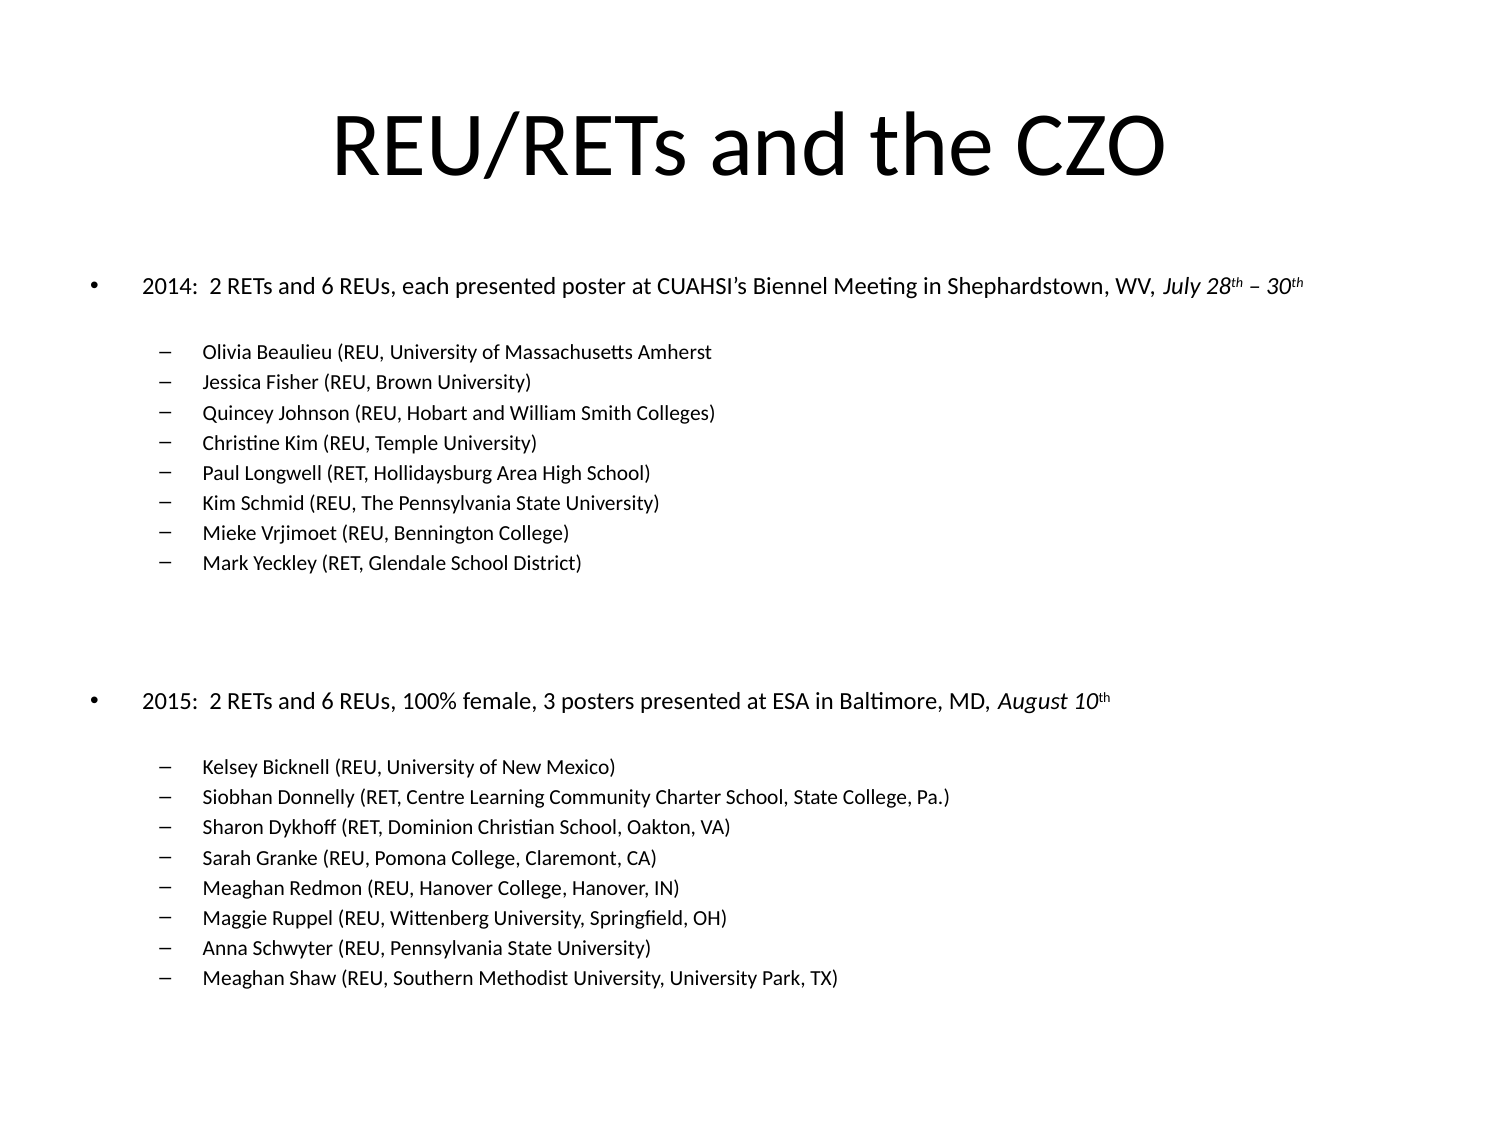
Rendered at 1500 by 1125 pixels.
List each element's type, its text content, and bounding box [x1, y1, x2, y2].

title REU/RETs and the CZO [75, 45, 1425, 233]
list 2014: 2 RETs and 6 REUs, each presented poster at CUAHSI’s Biennel Meeting in Shephardstown, WV, July 28th – 30th Olivia Beaulieu (REU, University of Massachusetts Amherst Jessica Fisher (REU, Brown University) Quincey Johnson (REU, Hobart and William Smith Colleges) Christine Kim (REU, Temple University) Paul Longwell (RET, Hollidaysburg Area High School) Kim Schmid (REU, The Pennsylvania State University) Mieke Vrjimoet (REU, Bennington College) Mark Yeckley (RET, Glendale School District) 2015: 2 RETs and 6 REUs, 100% female, 3 posters presented at ESA in Baltimore, MD, August 10th Kelsey Bicknell (REU, University of New Mexico) Siobhan Donnelly (RET, Centre Learning Community Charter School, State College, Pa.) Sharon Dykhoff (RET, Dominion Christian School, Oakton, VA) Sarah Granke (REU, Pomona College, Claremont, CA) Meaghan Redmon (REU, Hanover College, Hanover, IN) Maggie Ruppel (REU, Wittenberg University, Springfield, OH) Anna Schwyter (REU, Pennsylvania State University) Meaghan Shaw (REU, Southern Methodist University, University Park, TX) [75, 262, 1425, 1005]
